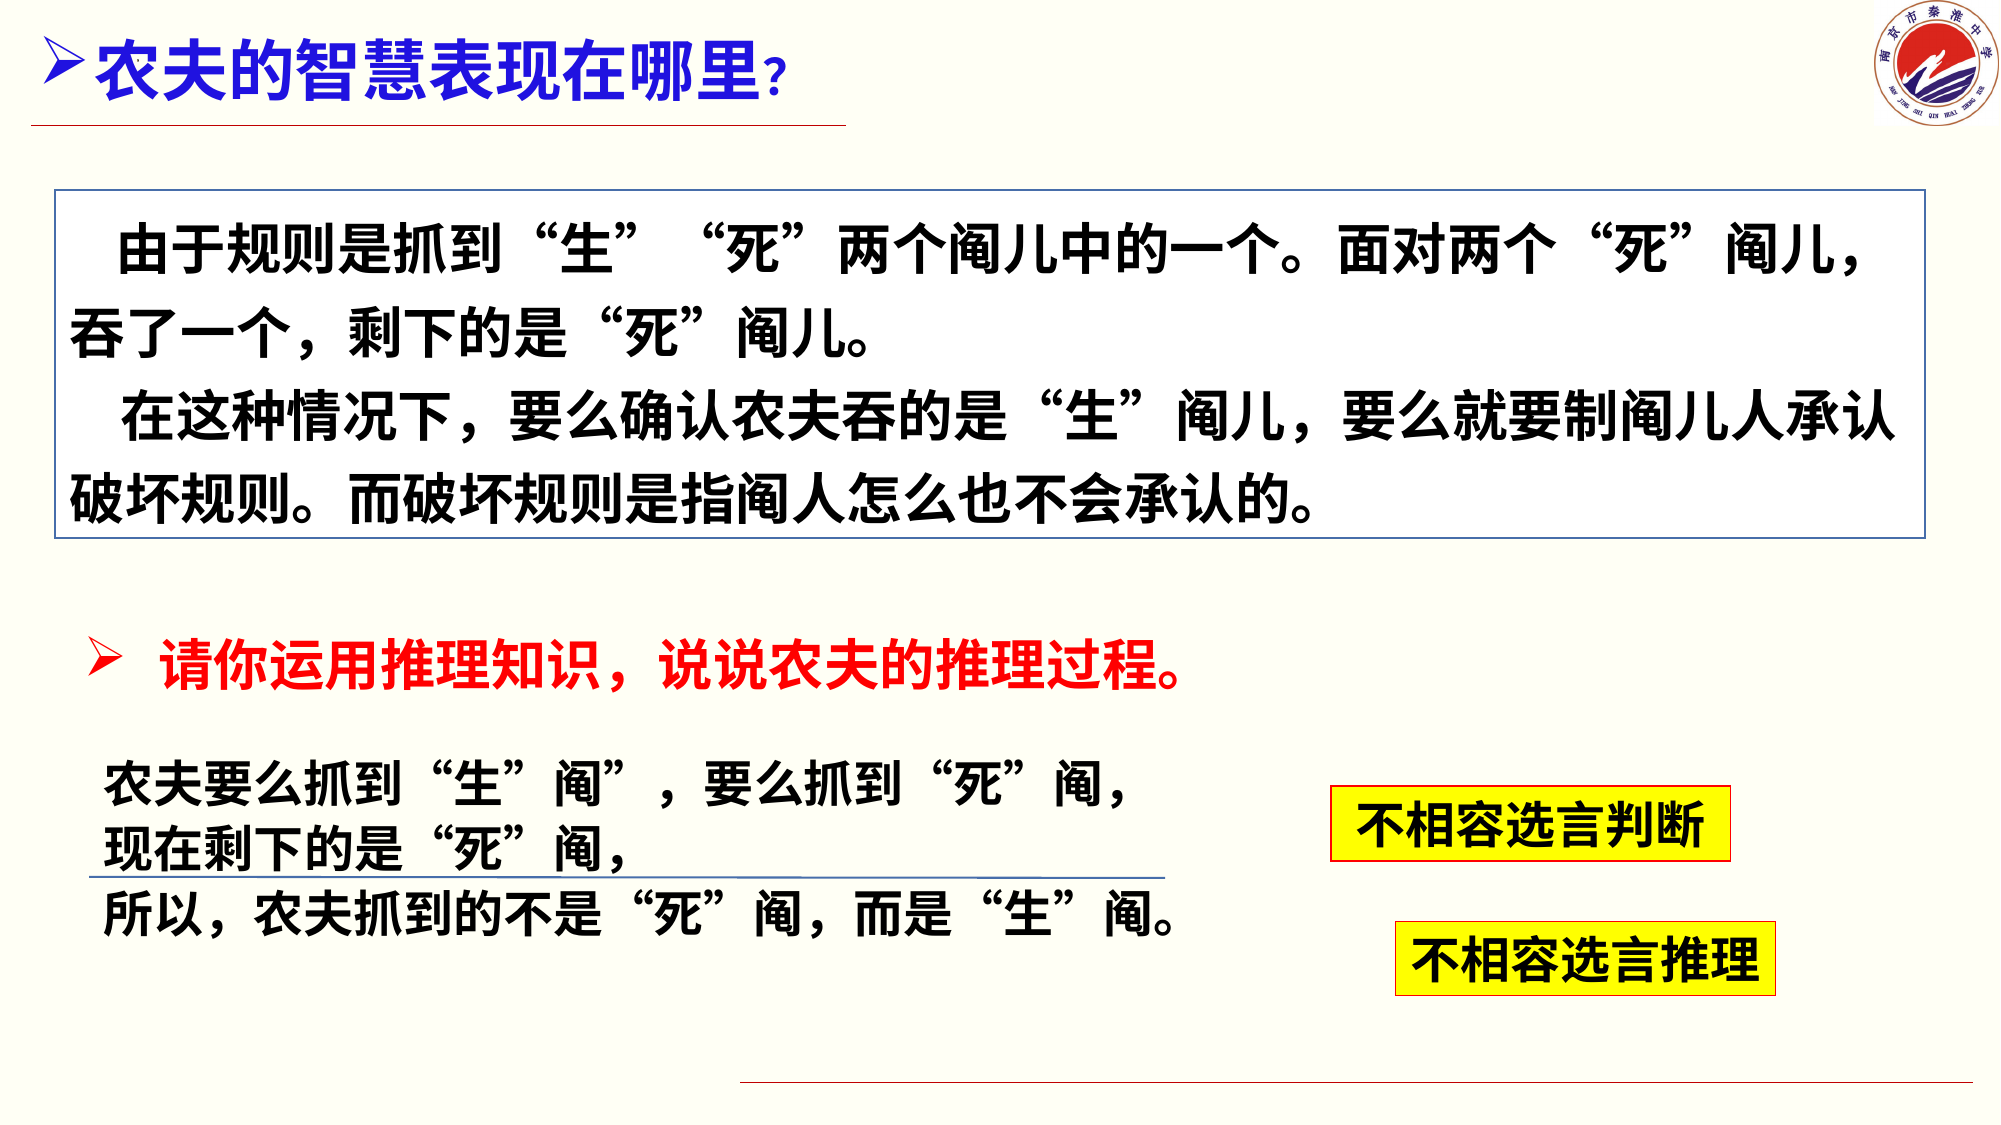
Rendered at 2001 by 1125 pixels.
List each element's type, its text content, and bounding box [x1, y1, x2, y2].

text_box 农夫的智慧表现在哪里？ [23, 21, 986, 116]
text_box 不相容选言判断 [1330, 786, 1731, 861]
text_box 由于规则是抓到“生”“死”两个阄儿中的一个。面对两个“死”阄儿，吞了一个，剩下的是“死”阄儿。 在这种情况下，要么确认农夫吞的是“生”阄儿，要么就要制阄儿人承认破坏规则。而破坏规则是指阄人怎么也不会承认的。 [54, 190, 1925, 539]
picture [1874, 0, 1999, 126]
text_box 农夫要么抓到“生”阄”，要么抓到“死”阄， 现在剩下的是“死”阄， 所以，农夫抓到的不是“死”阄，而是“生”阄。 [89, 740, 1219, 950]
text_box 不相容选言推理 [1395, 921, 1776, 996]
text_box 请你运用推理知识，说说农夫的推理过程。 [68, 622, 1673, 705]
